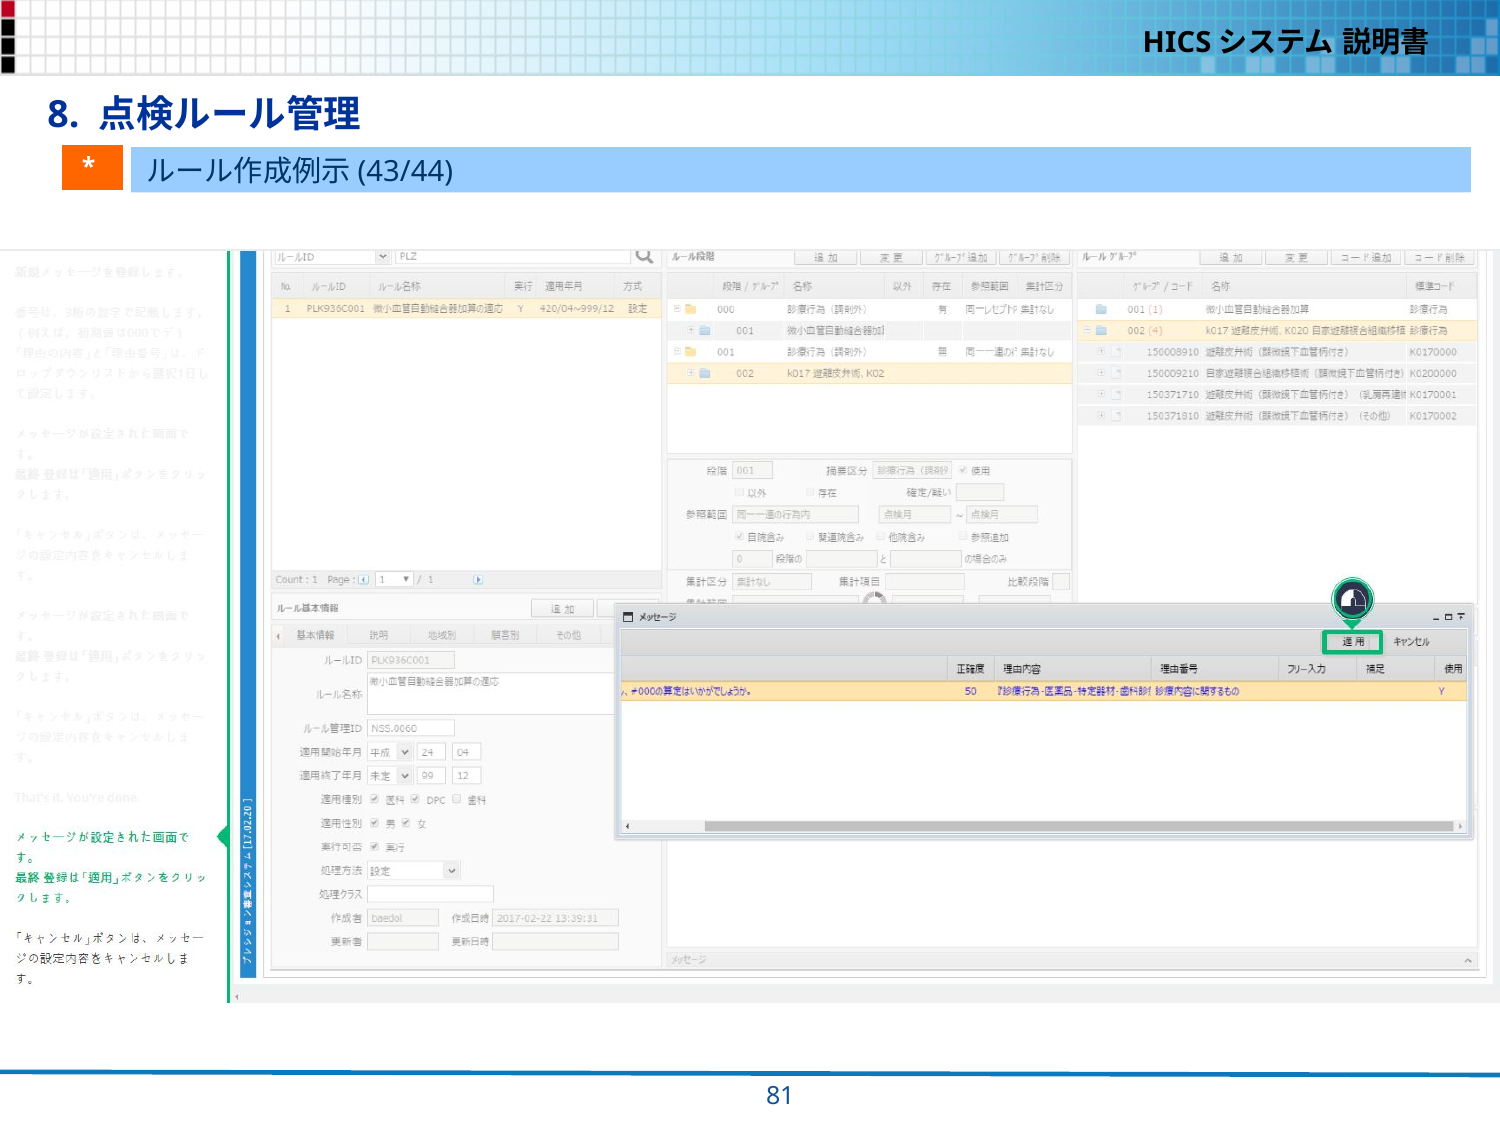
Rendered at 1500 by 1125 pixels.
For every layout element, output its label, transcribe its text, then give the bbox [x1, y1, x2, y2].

text_box ルール作成例示(43/44) [131, 147, 1471, 193]
picture [0, 249, 1500, 1003]
text_box * [60, 143, 125, 191]
picture [0, 0, 1500, 76]
slide_number 230 [729, 1071, 810, 1115]
text_box 8. 点検ルール管理 [32, 90, 1494, 153]
